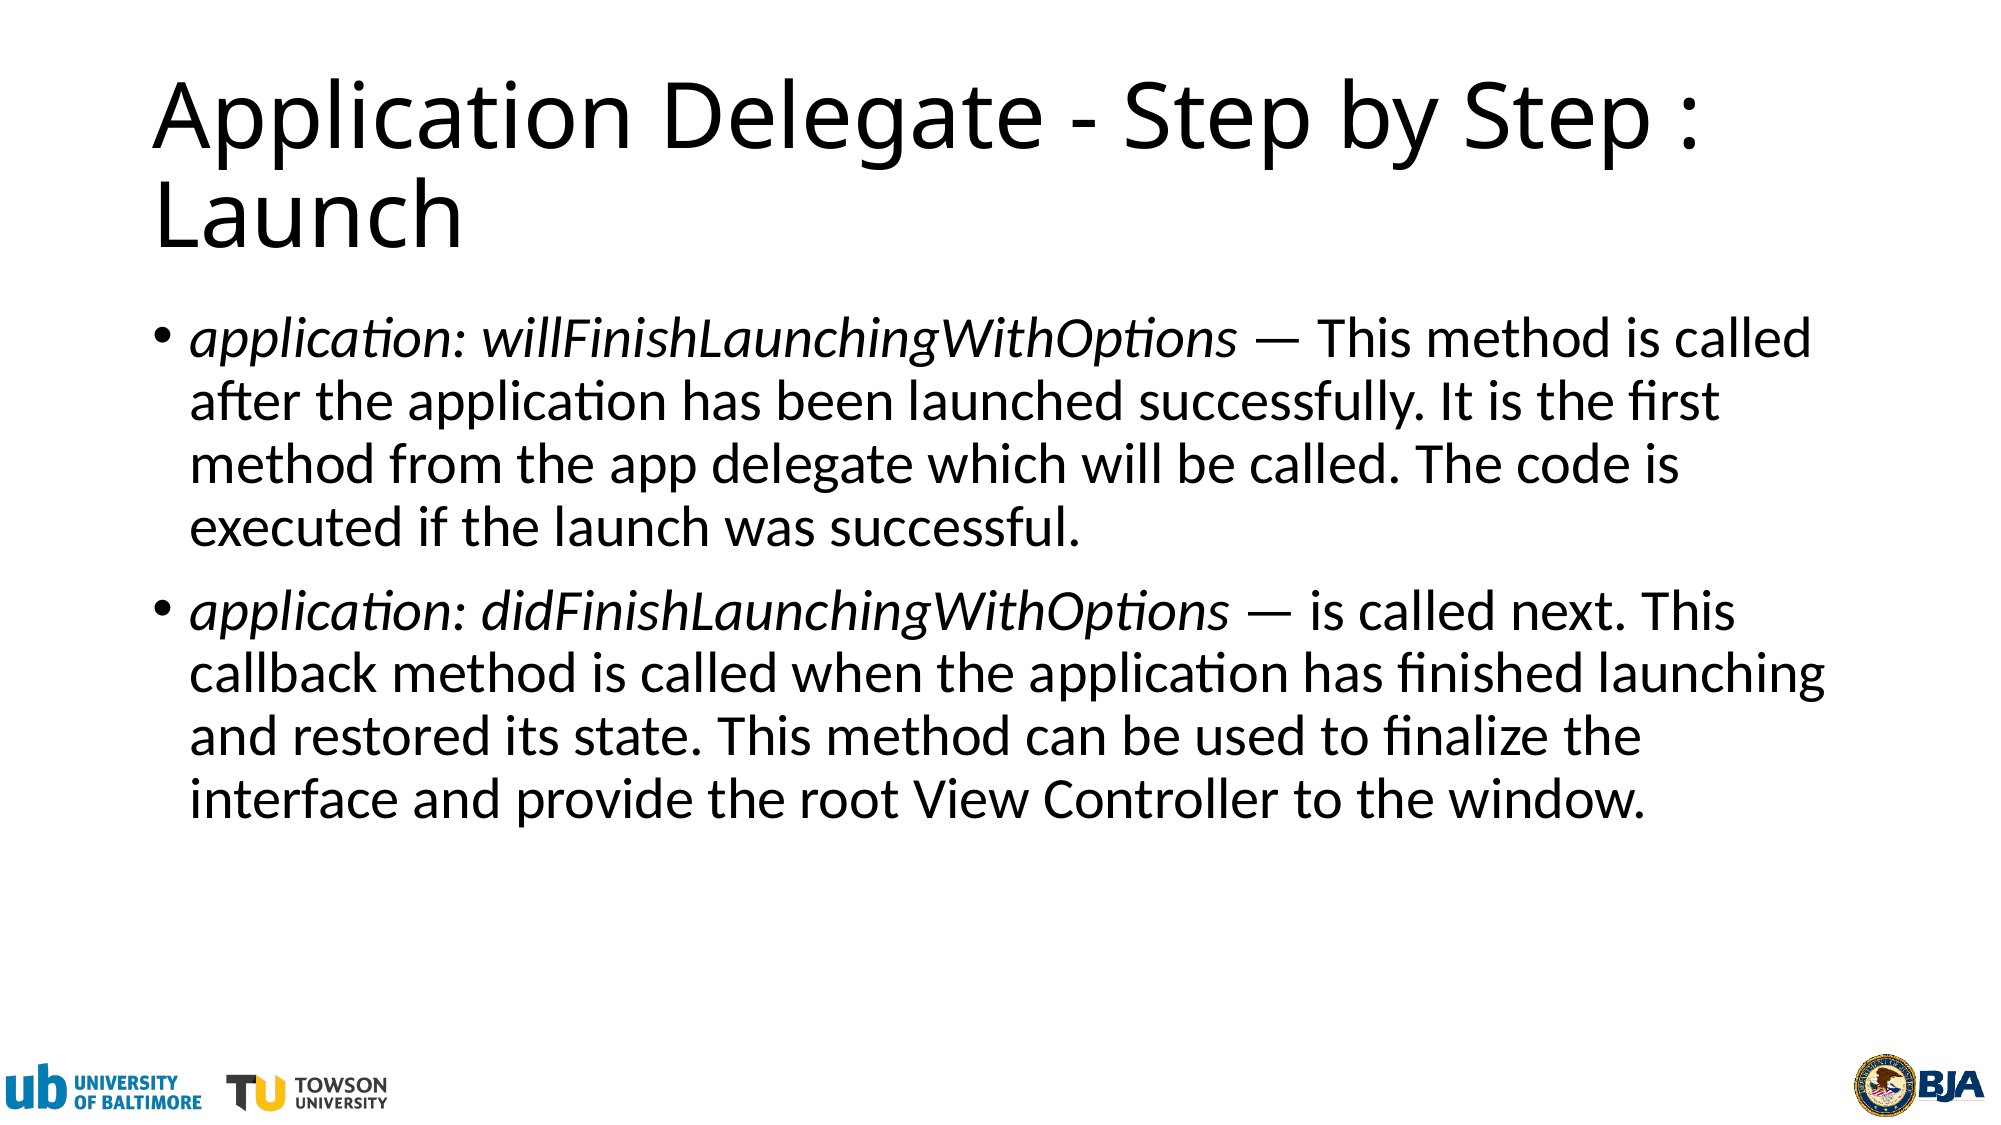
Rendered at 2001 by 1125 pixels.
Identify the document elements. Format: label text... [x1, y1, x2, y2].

list application: willFinishLaunchingWithOptions — This method is called after the application has been launched successfully. It is the first method from the app delegate which will be called. The code is executed if the launch was successful. application: didFinishLaunchingWithOptions — is called next. This callback method is called when the application has finished launching and restored its state. This method can be used to finalize the interface and provide the root View Controller to the window. [137, 299, 1863, 1014]
picture [0, 1031, 407, 1125]
picture [1854, 1054, 1986, 1117]
title Application Delegate - Step by Step : Launch [137, 59, 1863, 278]
